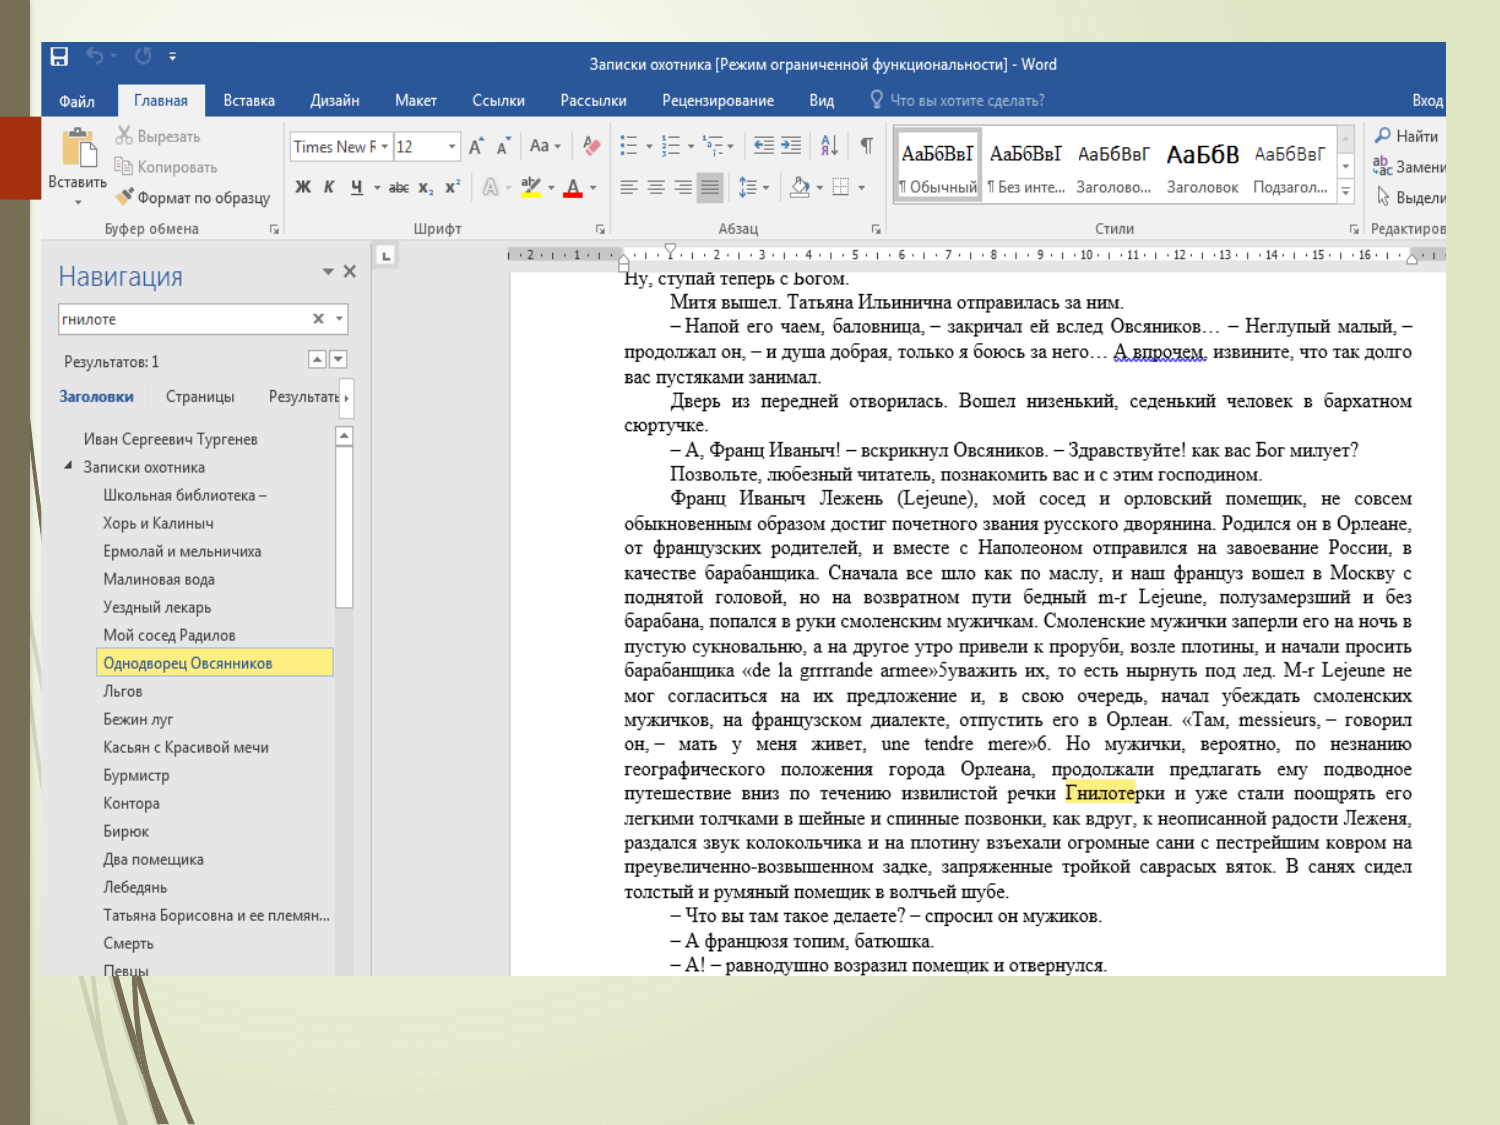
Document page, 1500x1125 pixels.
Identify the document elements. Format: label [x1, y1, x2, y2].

picture [40, 42, 1446, 977]
